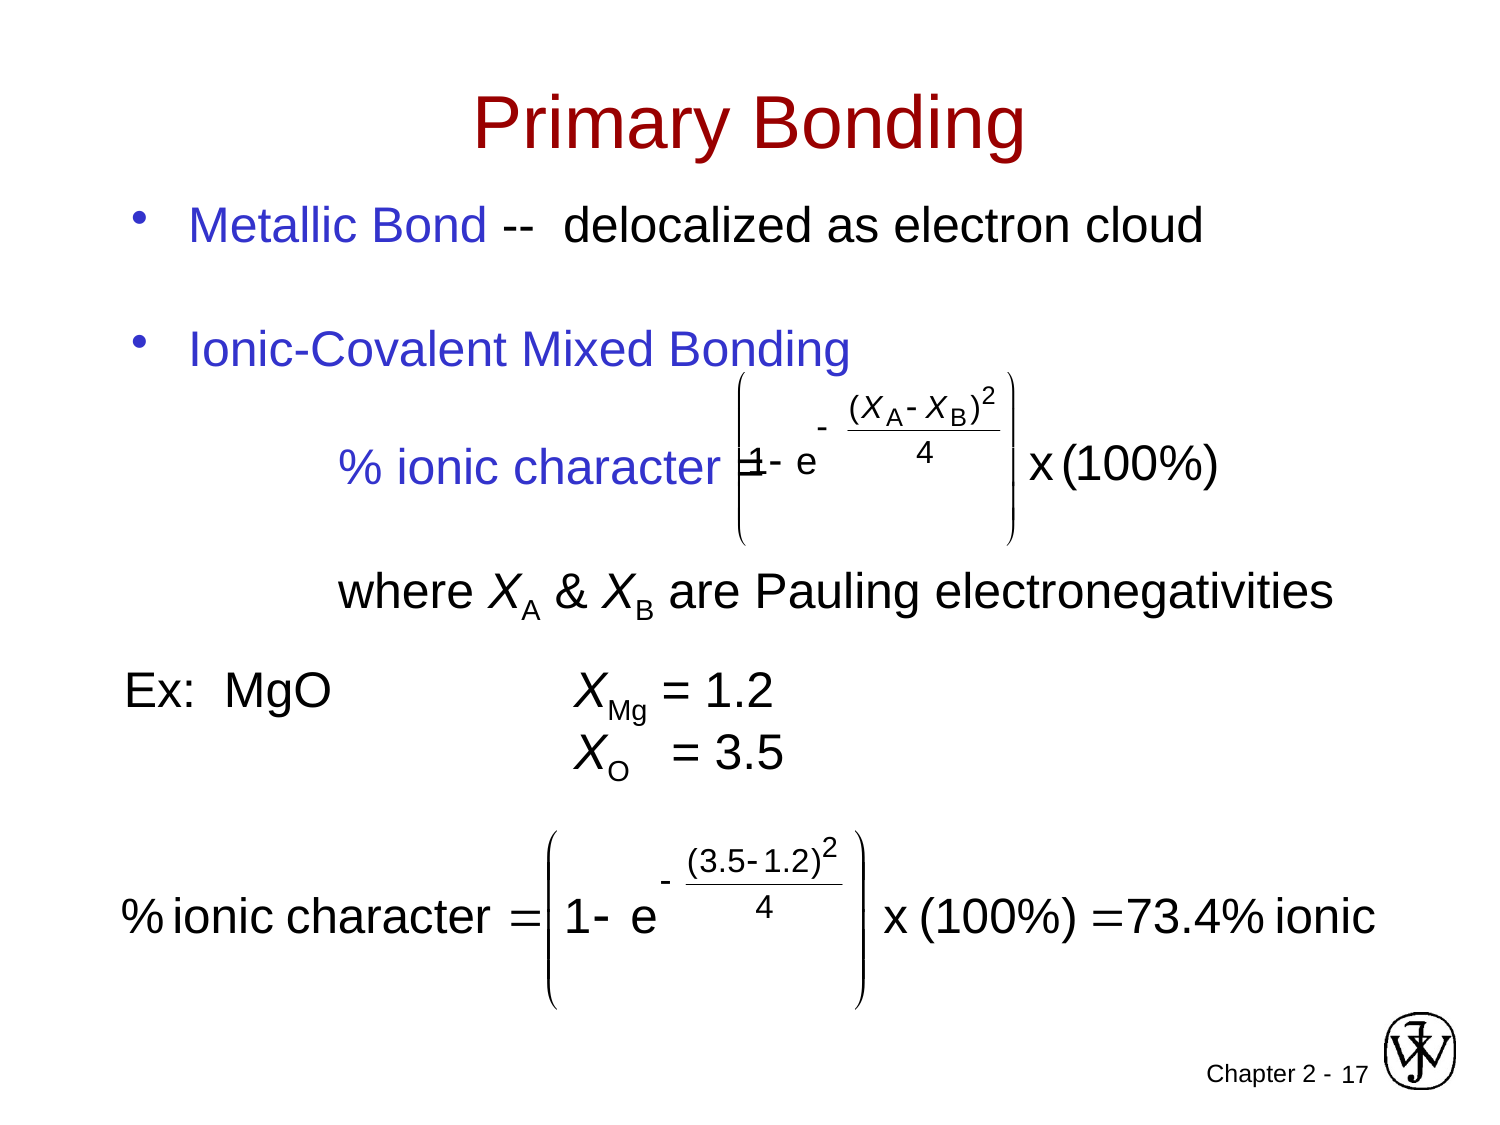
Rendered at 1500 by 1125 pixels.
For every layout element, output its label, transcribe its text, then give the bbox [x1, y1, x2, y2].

list Metallic Bond -- delocalized as electron cloud Ionic-Covalent Mixed Bonding % ionic character = where XA & XB are Pauling electronegativities [116, 191, 1393, 615]
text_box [731, 372, 1024, 558]
picture [1384, 1012, 1456, 1090]
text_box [115, 821, 1389, 1020]
title Primary Bonding [62, 62, 1438, 176]
text_box [1027, 383, 1230, 558]
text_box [1027, 430, 1220, 491]
text_box Ex: MgO XMg = 1.2 XO = 3.5 [109, 651, 800, 789]
slide_number 17 [1258, 1050, 1453, 1110]
